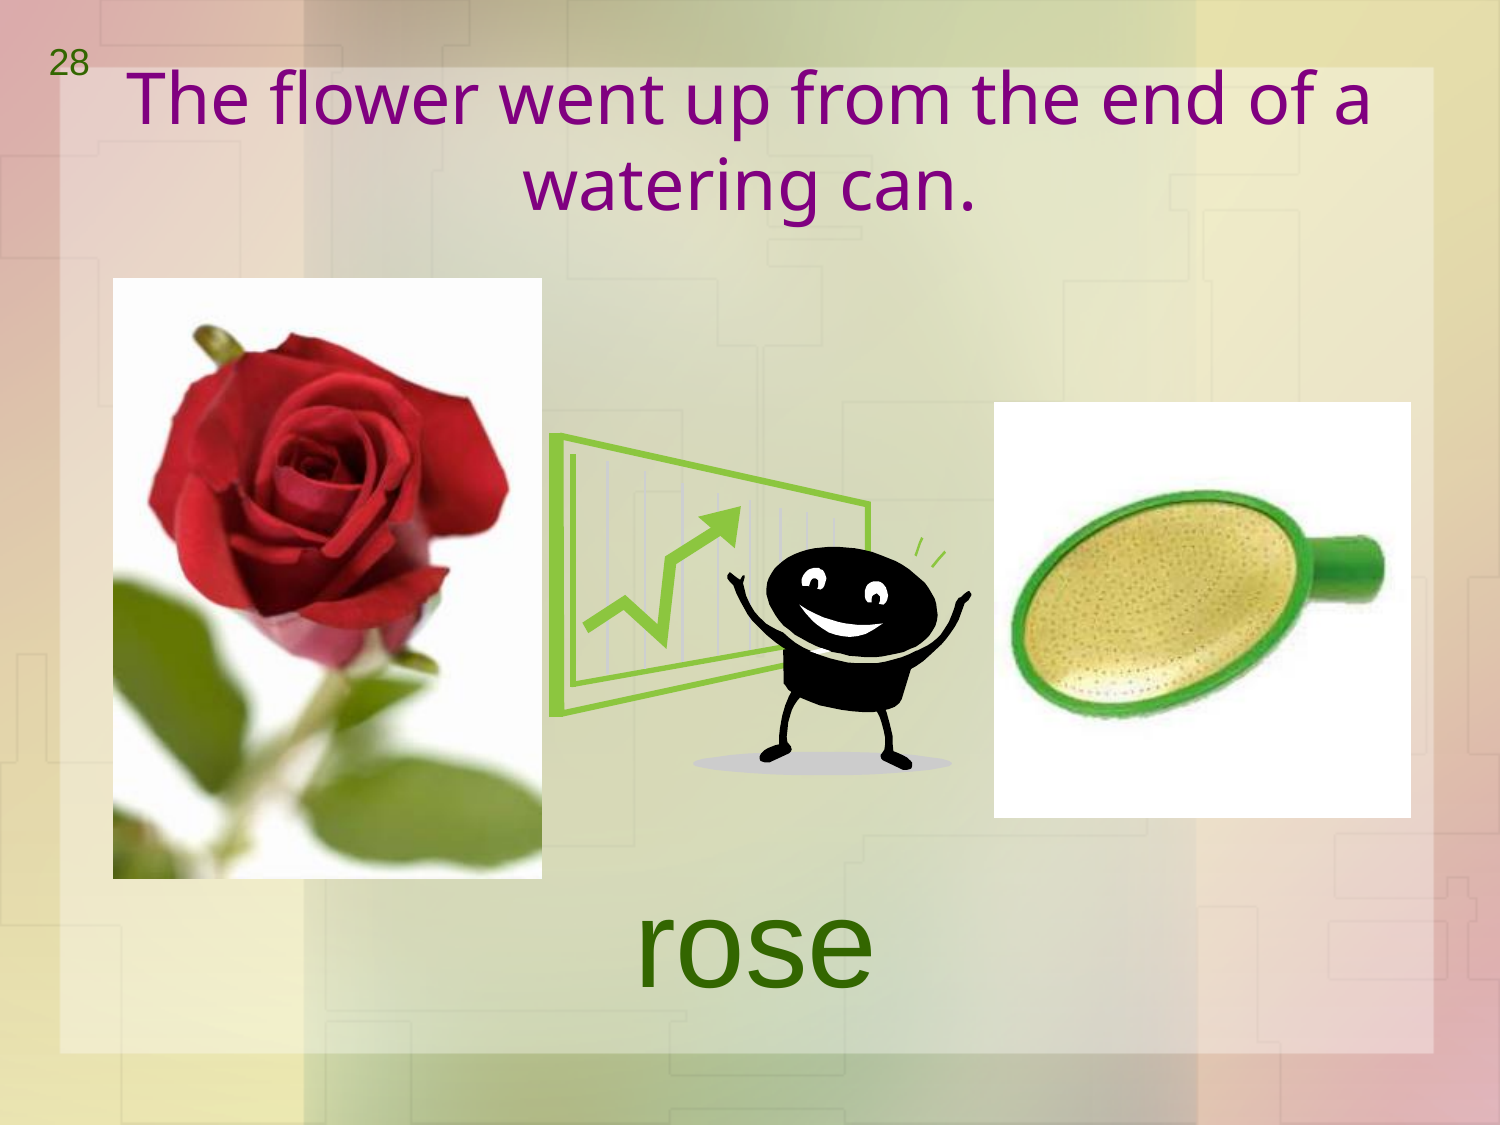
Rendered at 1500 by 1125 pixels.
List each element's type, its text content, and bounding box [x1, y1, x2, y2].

text_box rose [515, 855, 996, 1021]
picture [0, 0, 1500, 1125]
text_box 28 [33, 30, 141, 91]
title The flower went up from the end of a watering can. [74, 44, 1426, 233]
